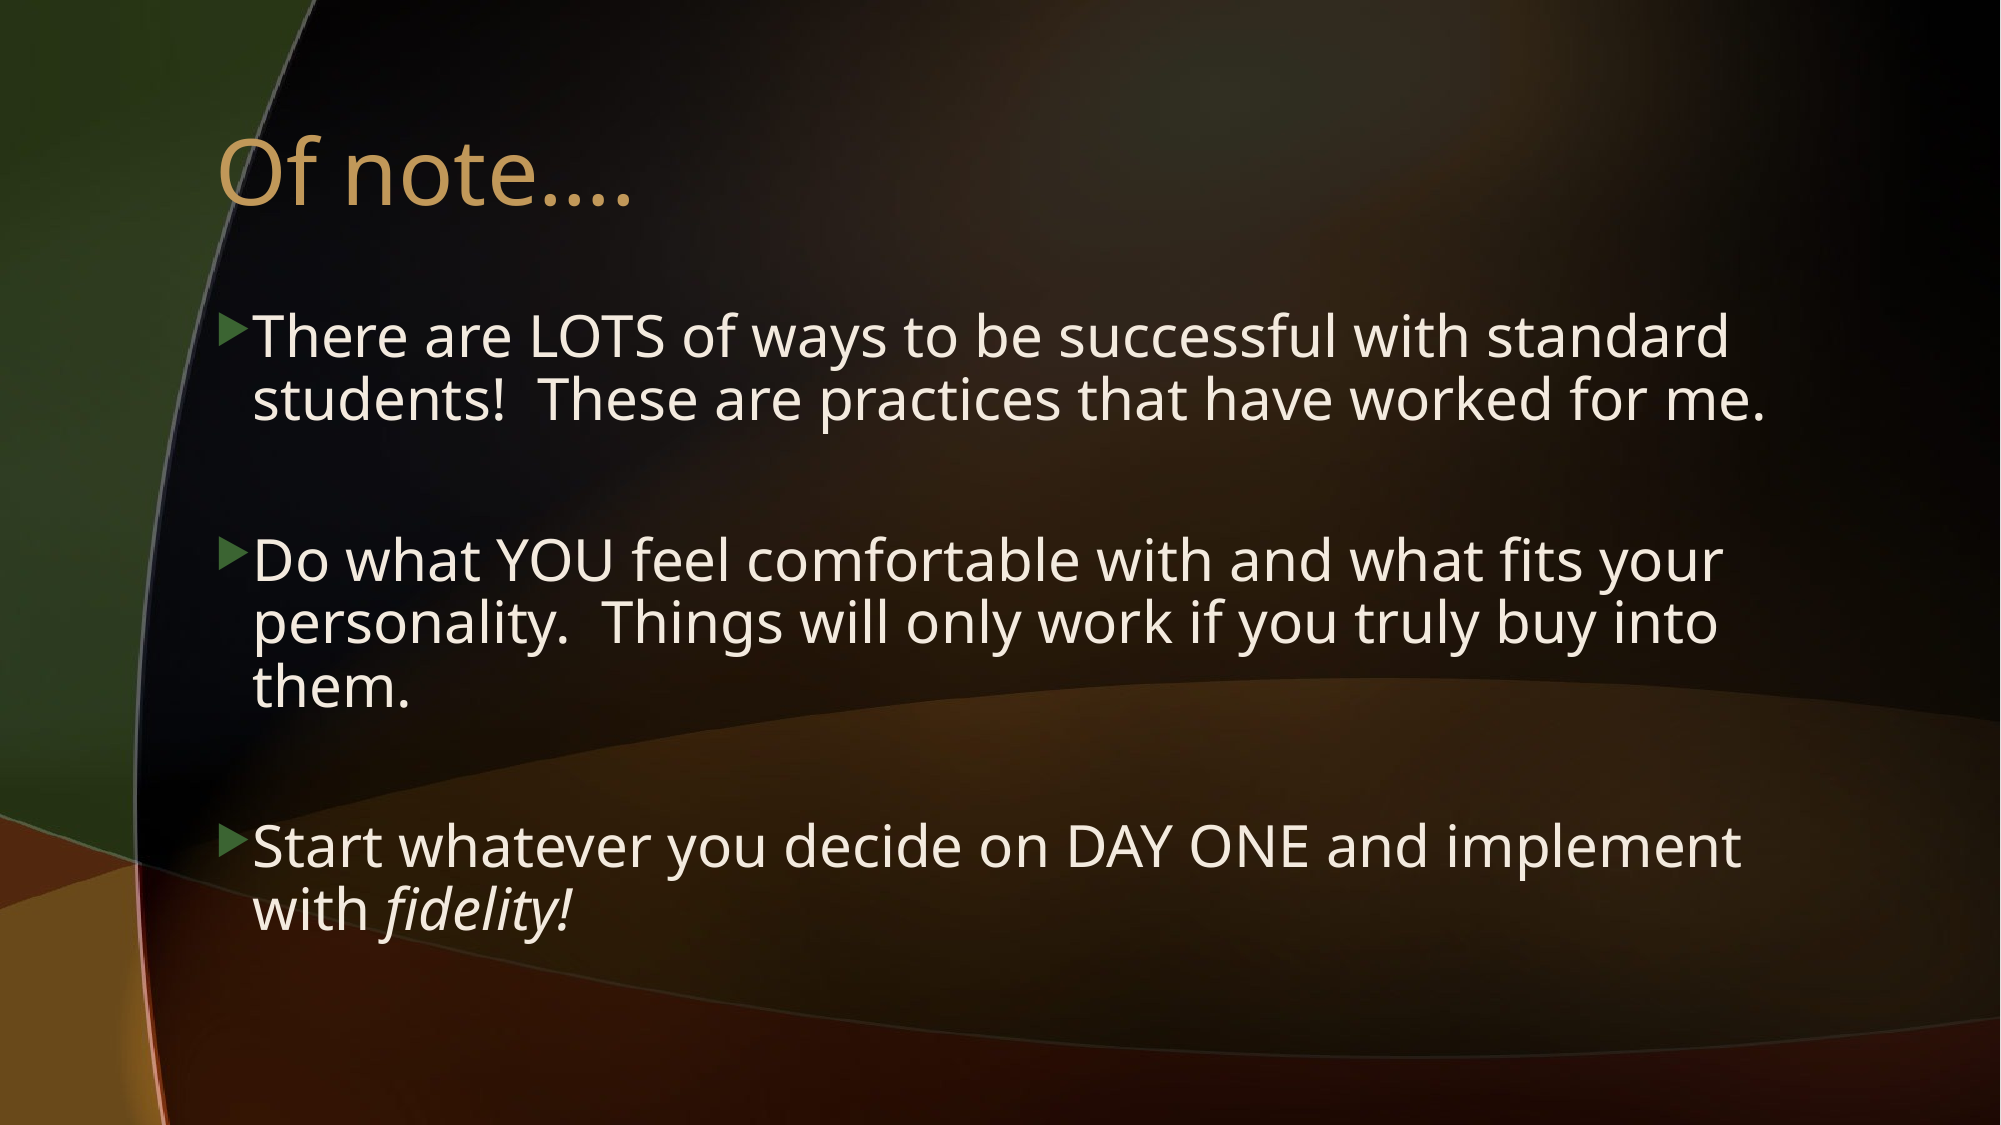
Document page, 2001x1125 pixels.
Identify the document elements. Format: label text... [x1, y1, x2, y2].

picture [0, 0, 2001, 1125]
title Of note…. [200, 59, 1863, 278]
list There are LOTS of ways to be successful with standard students! These are practices that have worked for me. Do what YOU feel comfortable with and what fits your personality. Things will only work if you truly buy into them. Start whatever you decide on DAY ONE and implement with fidelity! [200, 299, 1863, 1014]
